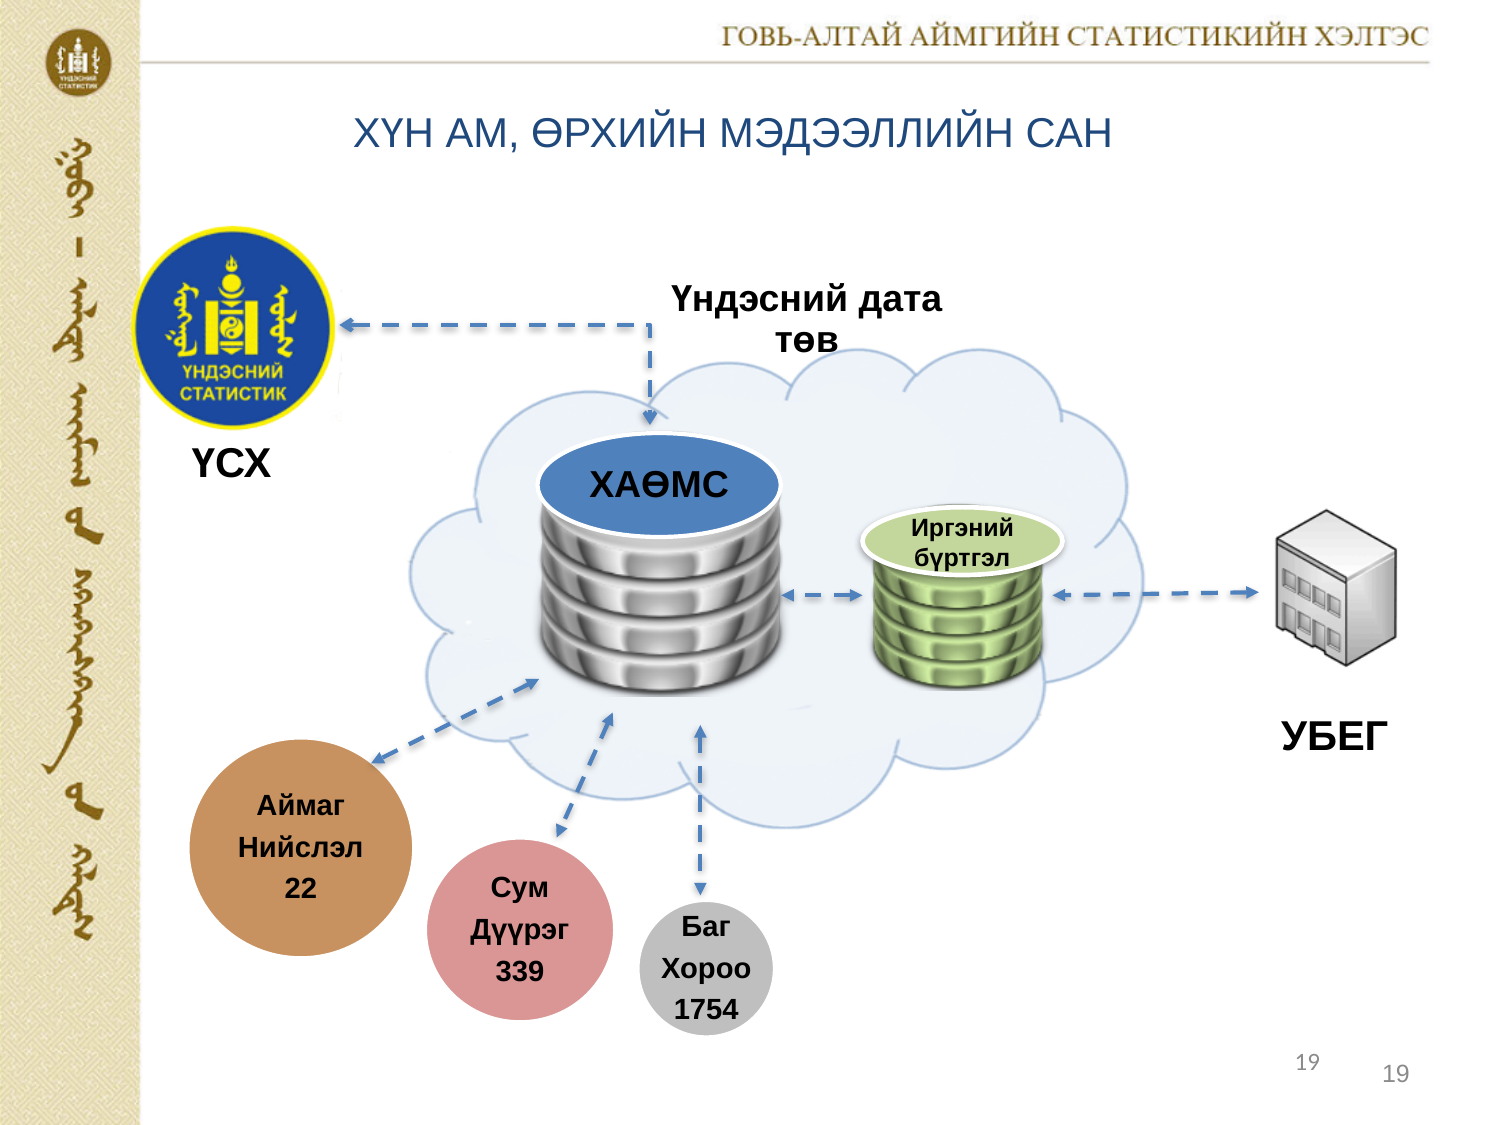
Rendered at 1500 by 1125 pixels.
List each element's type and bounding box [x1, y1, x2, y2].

text_box [346, 324, 651, 426]
text_box [370, 678, 540, 764]
picture [0, 0, 1500, 1125]
text_box [556, 712, 613, 838]
text_box [1052, 591, 1260, 596]
